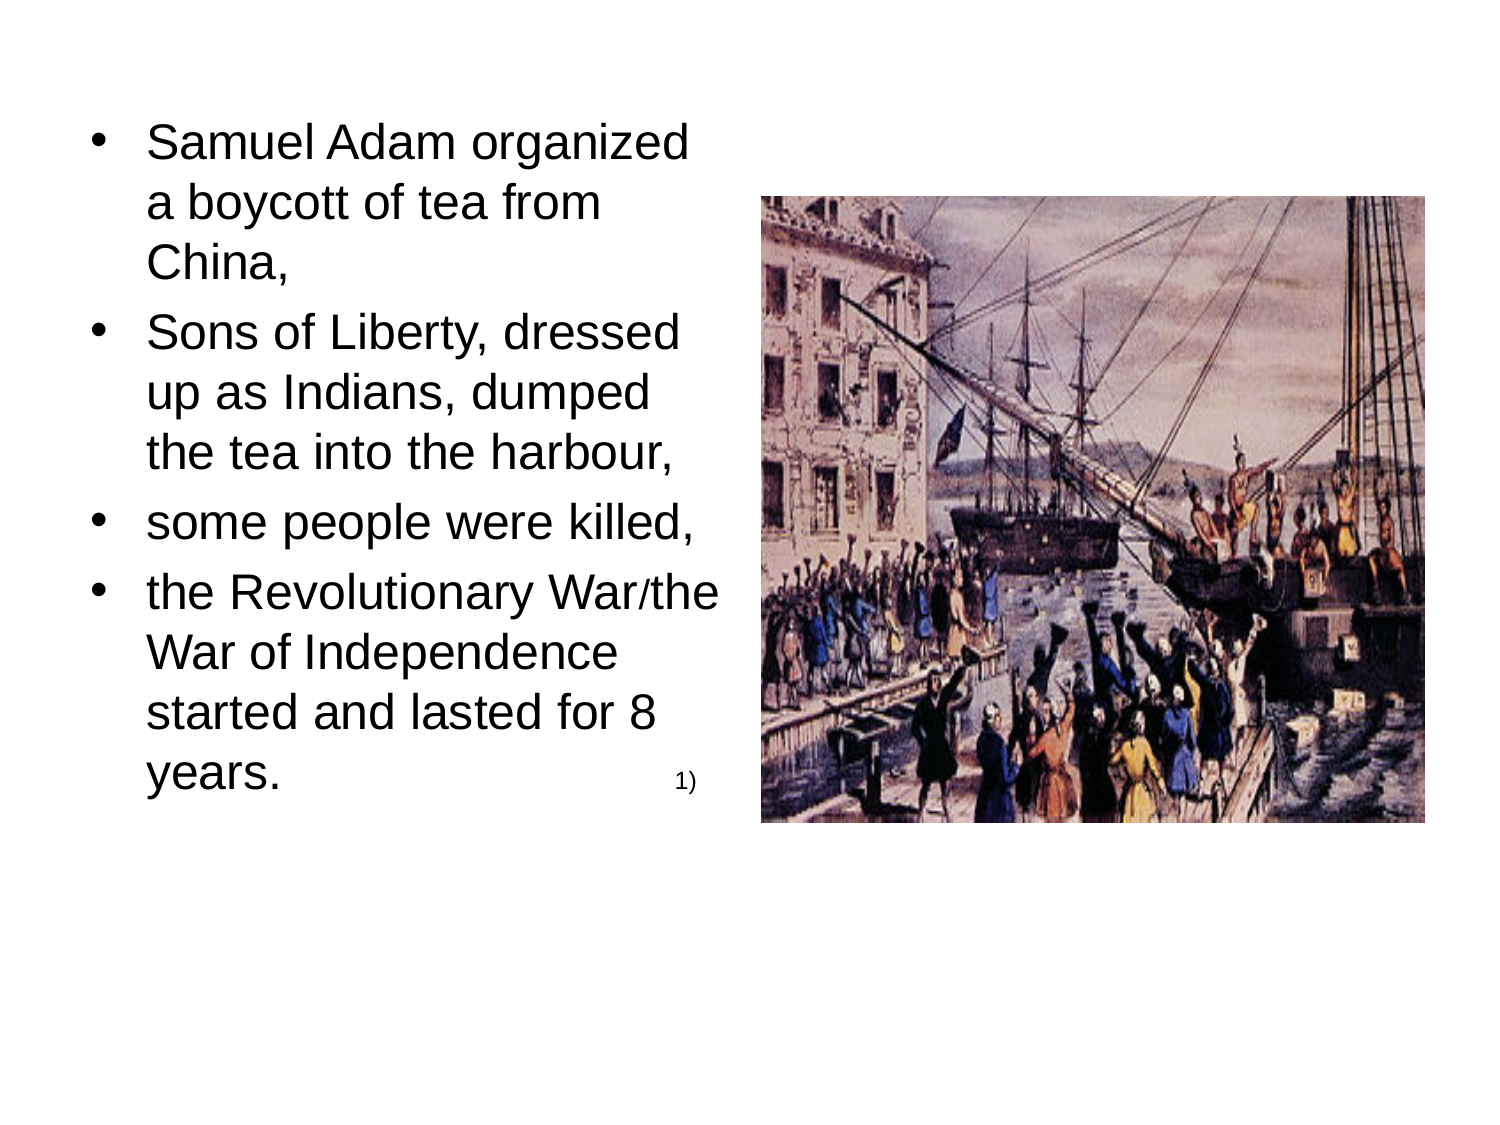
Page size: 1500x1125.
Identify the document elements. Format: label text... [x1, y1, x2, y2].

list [761, 196, 1425, 823]
list Samuel Adam organized a boycott of tea from China, Sons of Liberty, dressed up as Indians, dumped the tea into the harbour, some people were killed, the Revolutionary War/the War of Independence started and lasted for 8 years. 1) [74, 101, 738, 1006]
